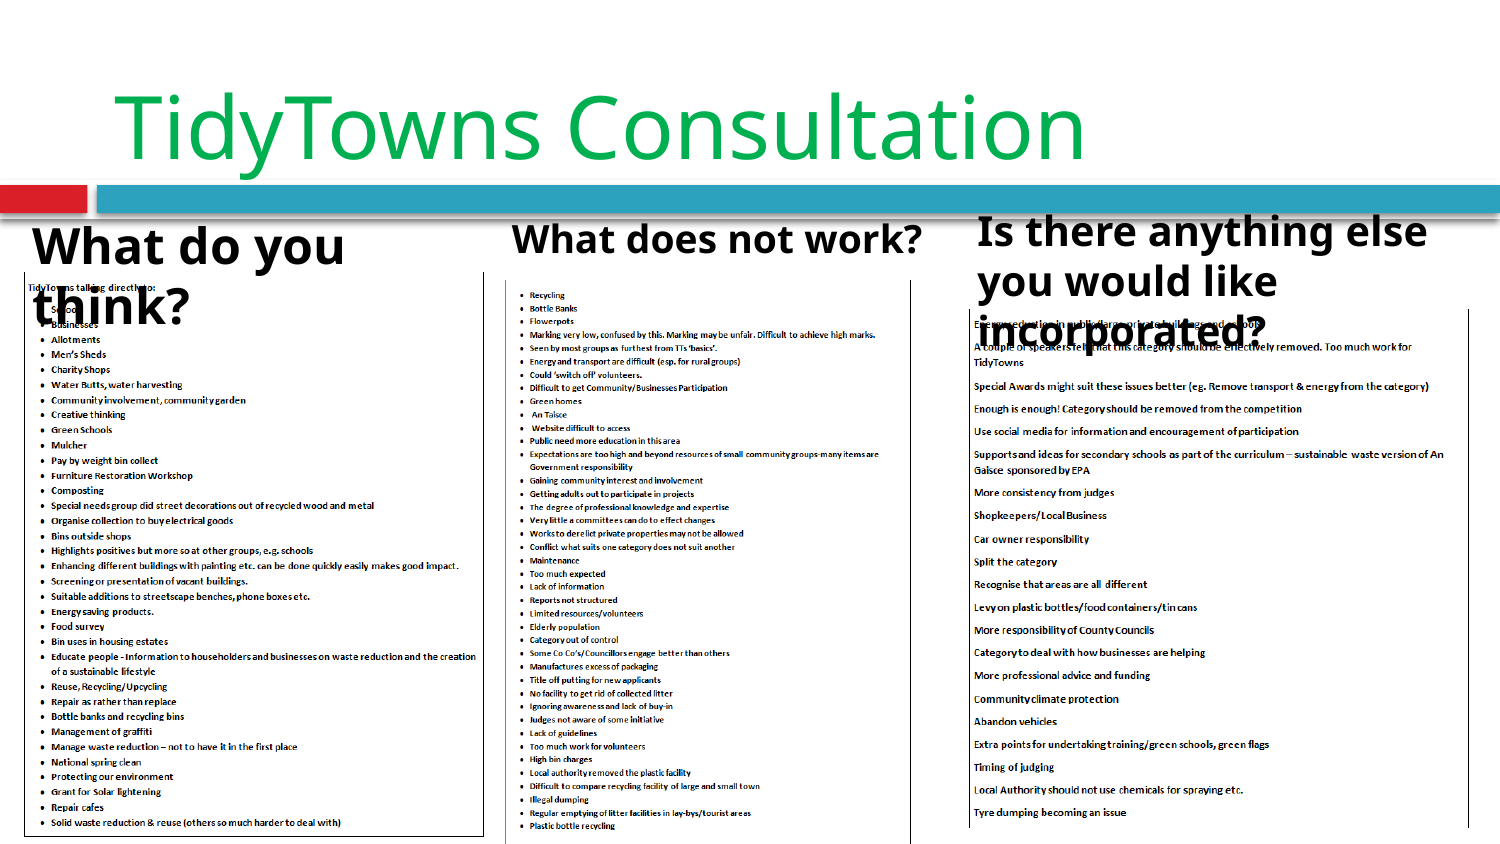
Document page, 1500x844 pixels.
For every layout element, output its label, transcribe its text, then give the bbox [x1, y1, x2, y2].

picture [501, 280, 917, 844]
list What do you think? [17, 207, 478, 272]
title TidyTowns Consultation [99, 18, 1438, 185]
list Is there anything else you would like incorporated? [962, 197, 1500, 363]
list What does not work? [496, 207, 958, 315]
picture [962, 309, 1485, 829]
picture [17, 272, 491, 844]
